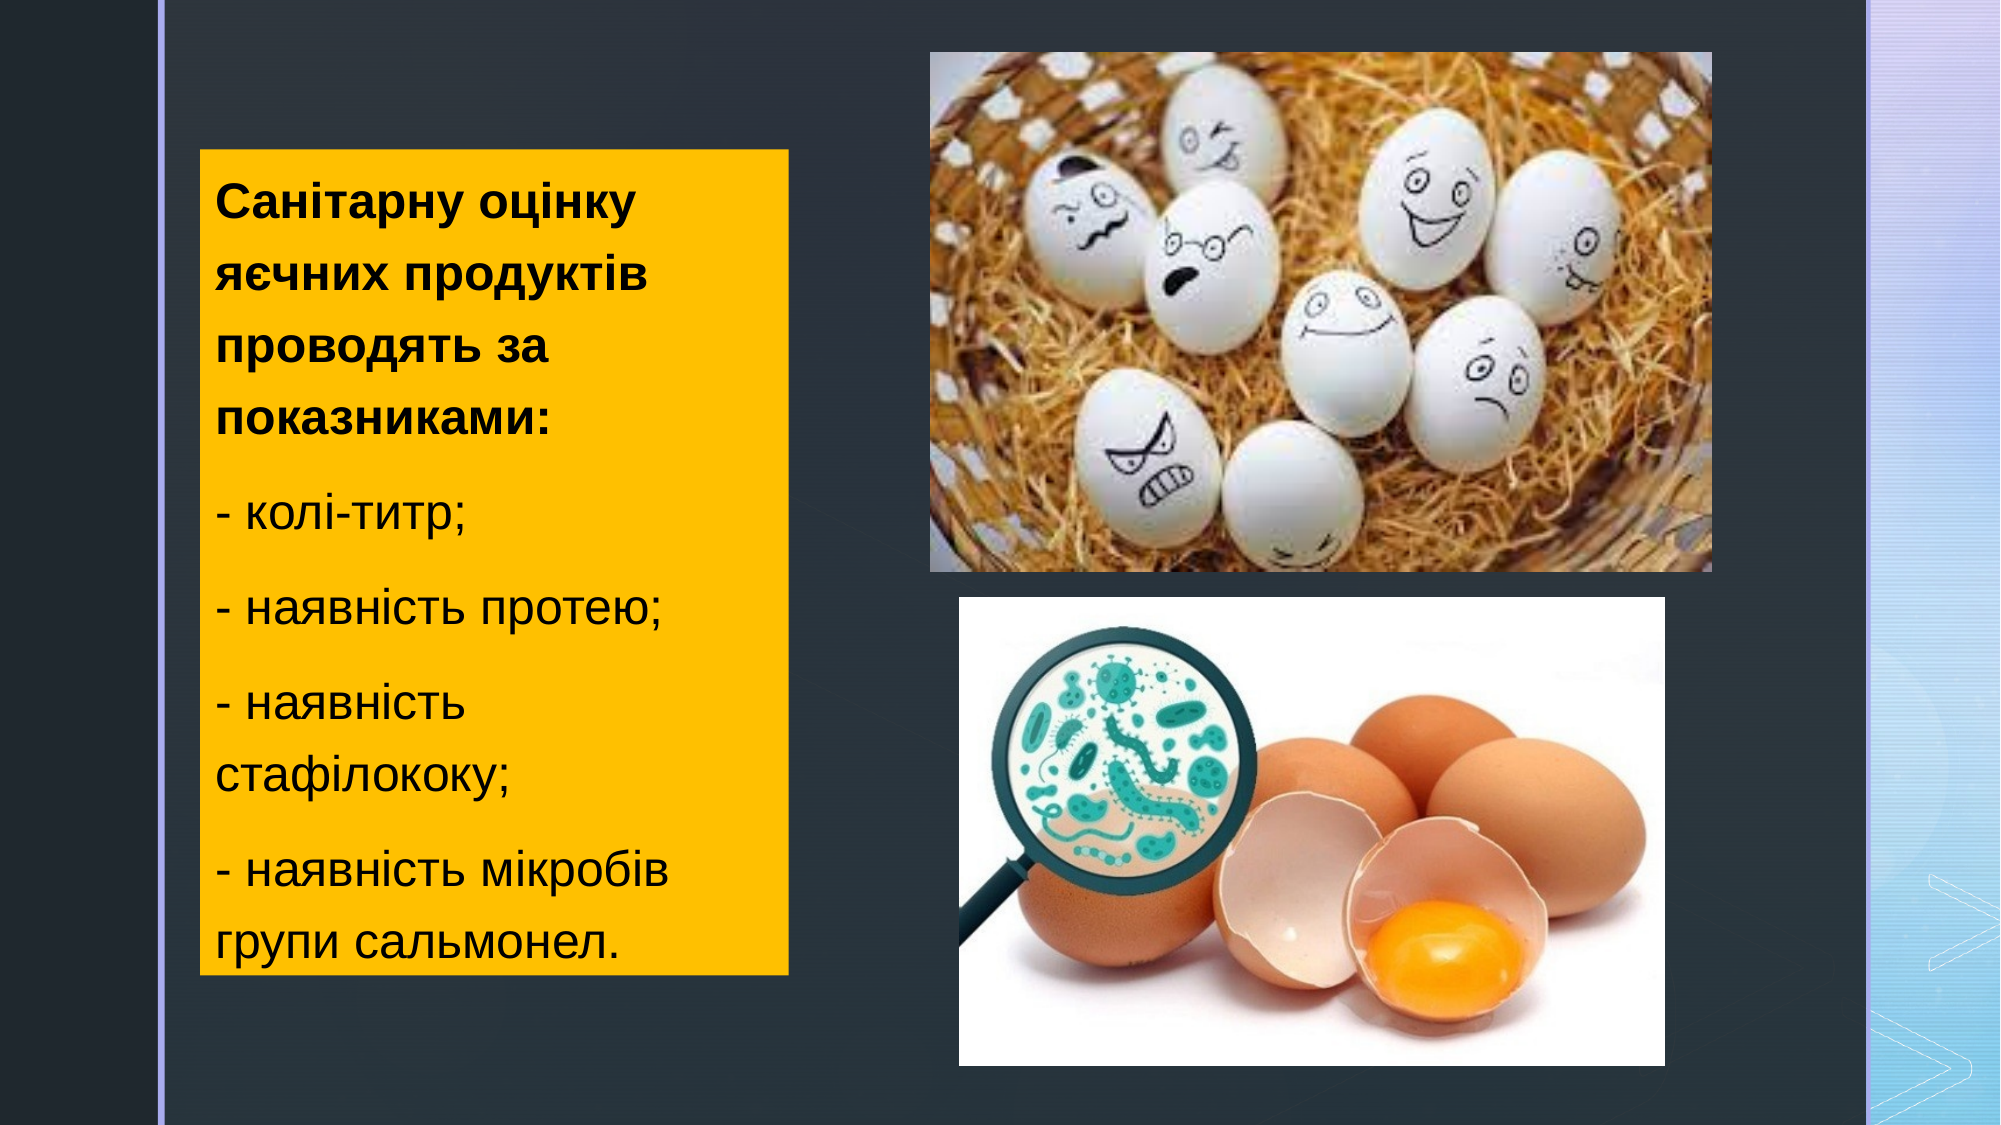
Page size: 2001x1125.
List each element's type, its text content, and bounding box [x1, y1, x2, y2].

list Санітарну оцінку яєчних продуктів проводять за показниками: - колі-титр; - наявність протею; - наявність стафілококу; - наявність мікробів групи сальмонел. [200, 149, 789, 976]
picture [930, 52, 1712, 573]
picture [1871, 0, 2001, 1125]
picture [958, 597, 1666, 1067]
